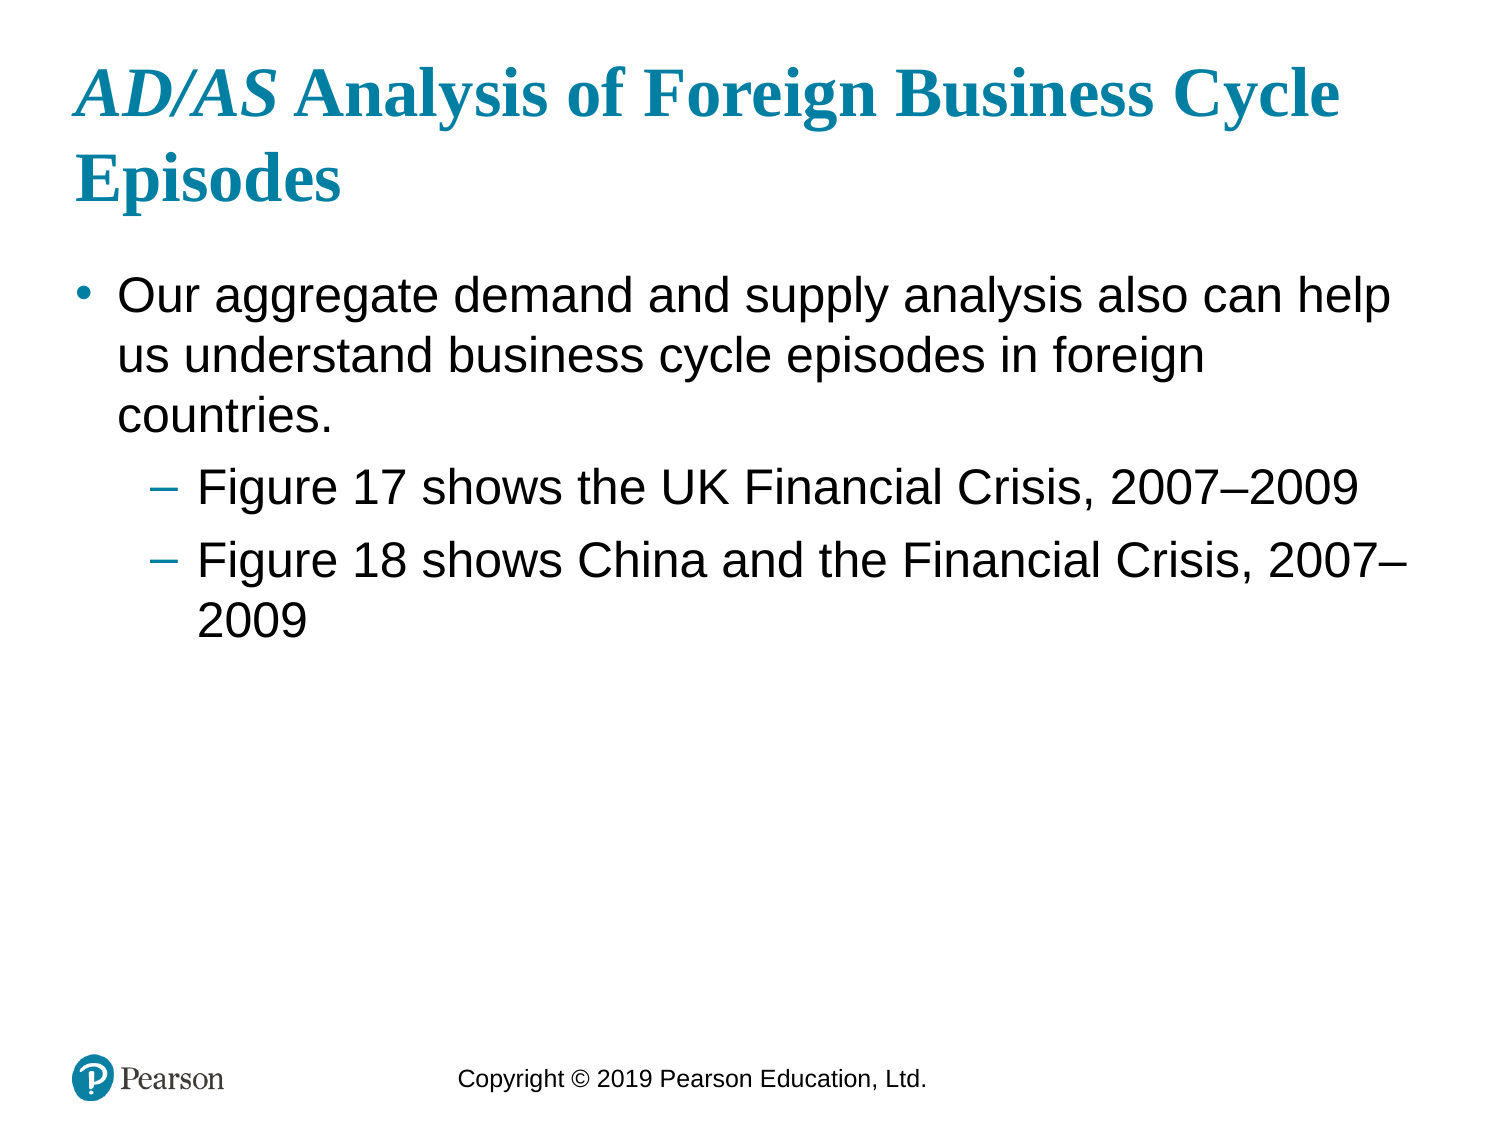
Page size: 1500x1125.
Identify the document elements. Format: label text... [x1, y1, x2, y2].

list Our aggregate demand and supply analysis also can help us understand business cycle episodes in foreign countries. Figure 17 shows the UK Financial Crisis, 2007–2009 Figure 18 shows China and the Financial Crisis, 2007–2009 [75, 262, 1425, 1005]
picture [81, 1064, 107, 1089]
picture [99, 1054, 224, 1101]
picture [72, 1087, 83, 1101]
picture [72, 1054, 89, 1072]
title AD/AS Analysis of Foreign Business Cycle Episodes [75, 35, 1425, 216]
